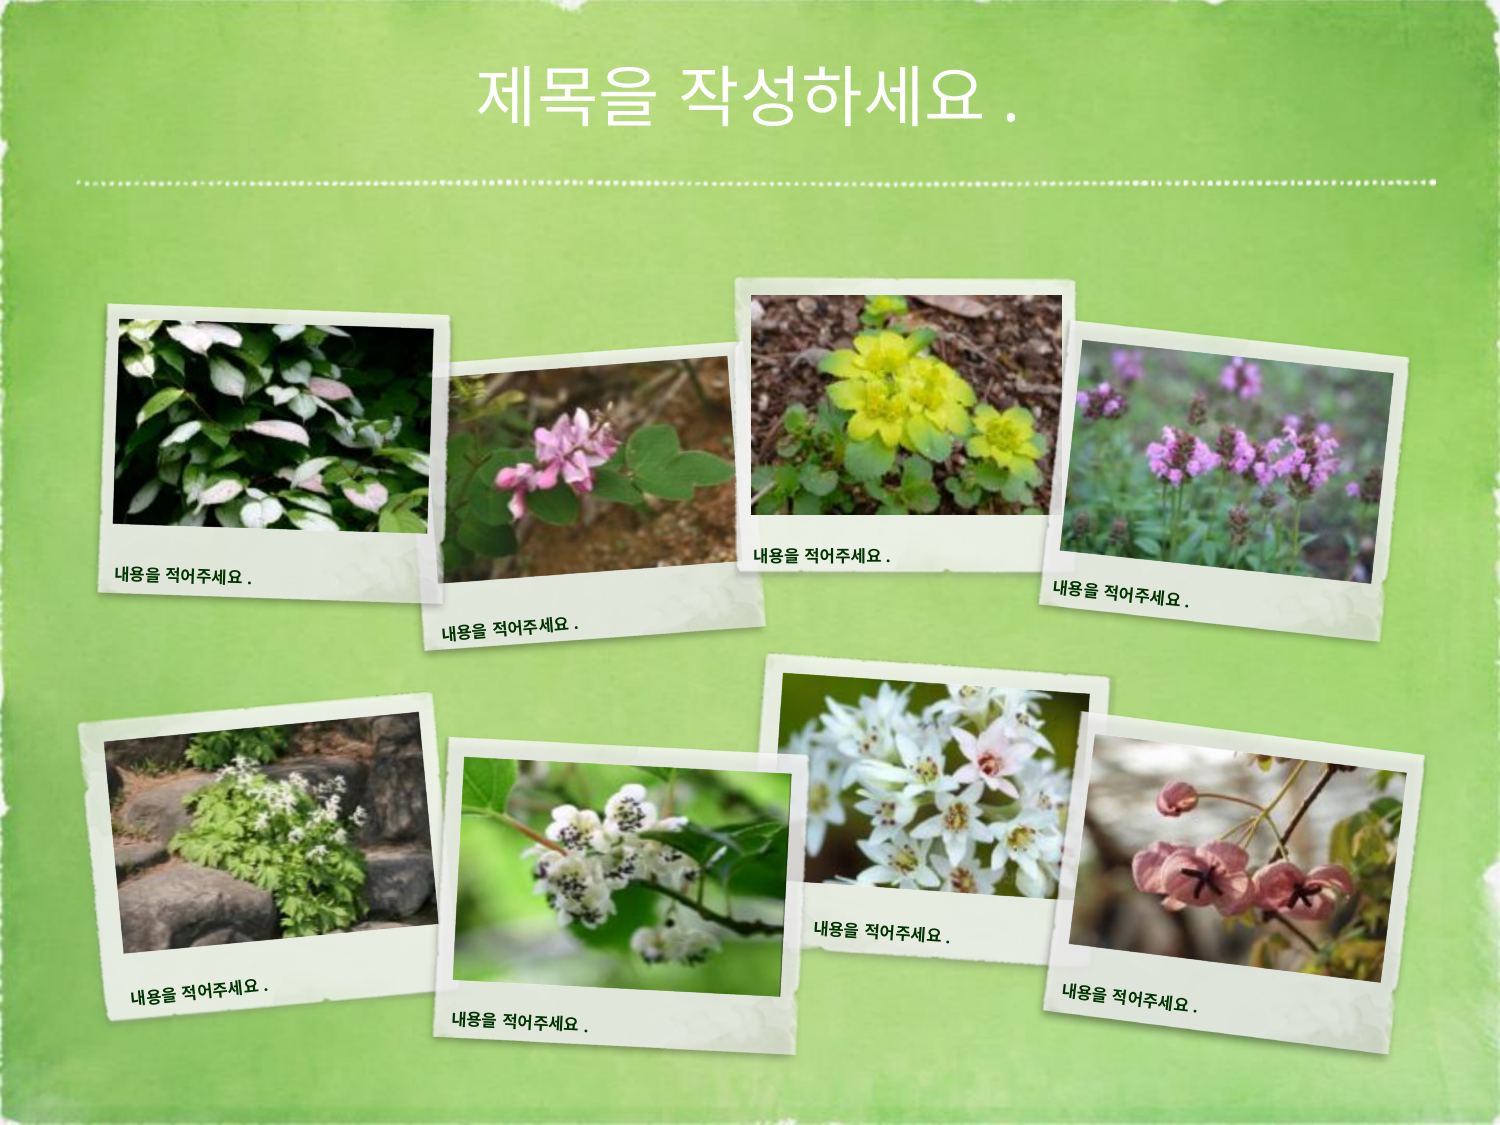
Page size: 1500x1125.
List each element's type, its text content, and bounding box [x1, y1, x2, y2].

text_box 내용을 적어주세요. [1309, 631, 1374, 638]
picture [0, 0, 1500, 1125]
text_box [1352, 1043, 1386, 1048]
text_box 내용을 적어주세요. [427, 647, 499, 654]
title 제목을 작성하세요. [73, 18, 1424, 172]
